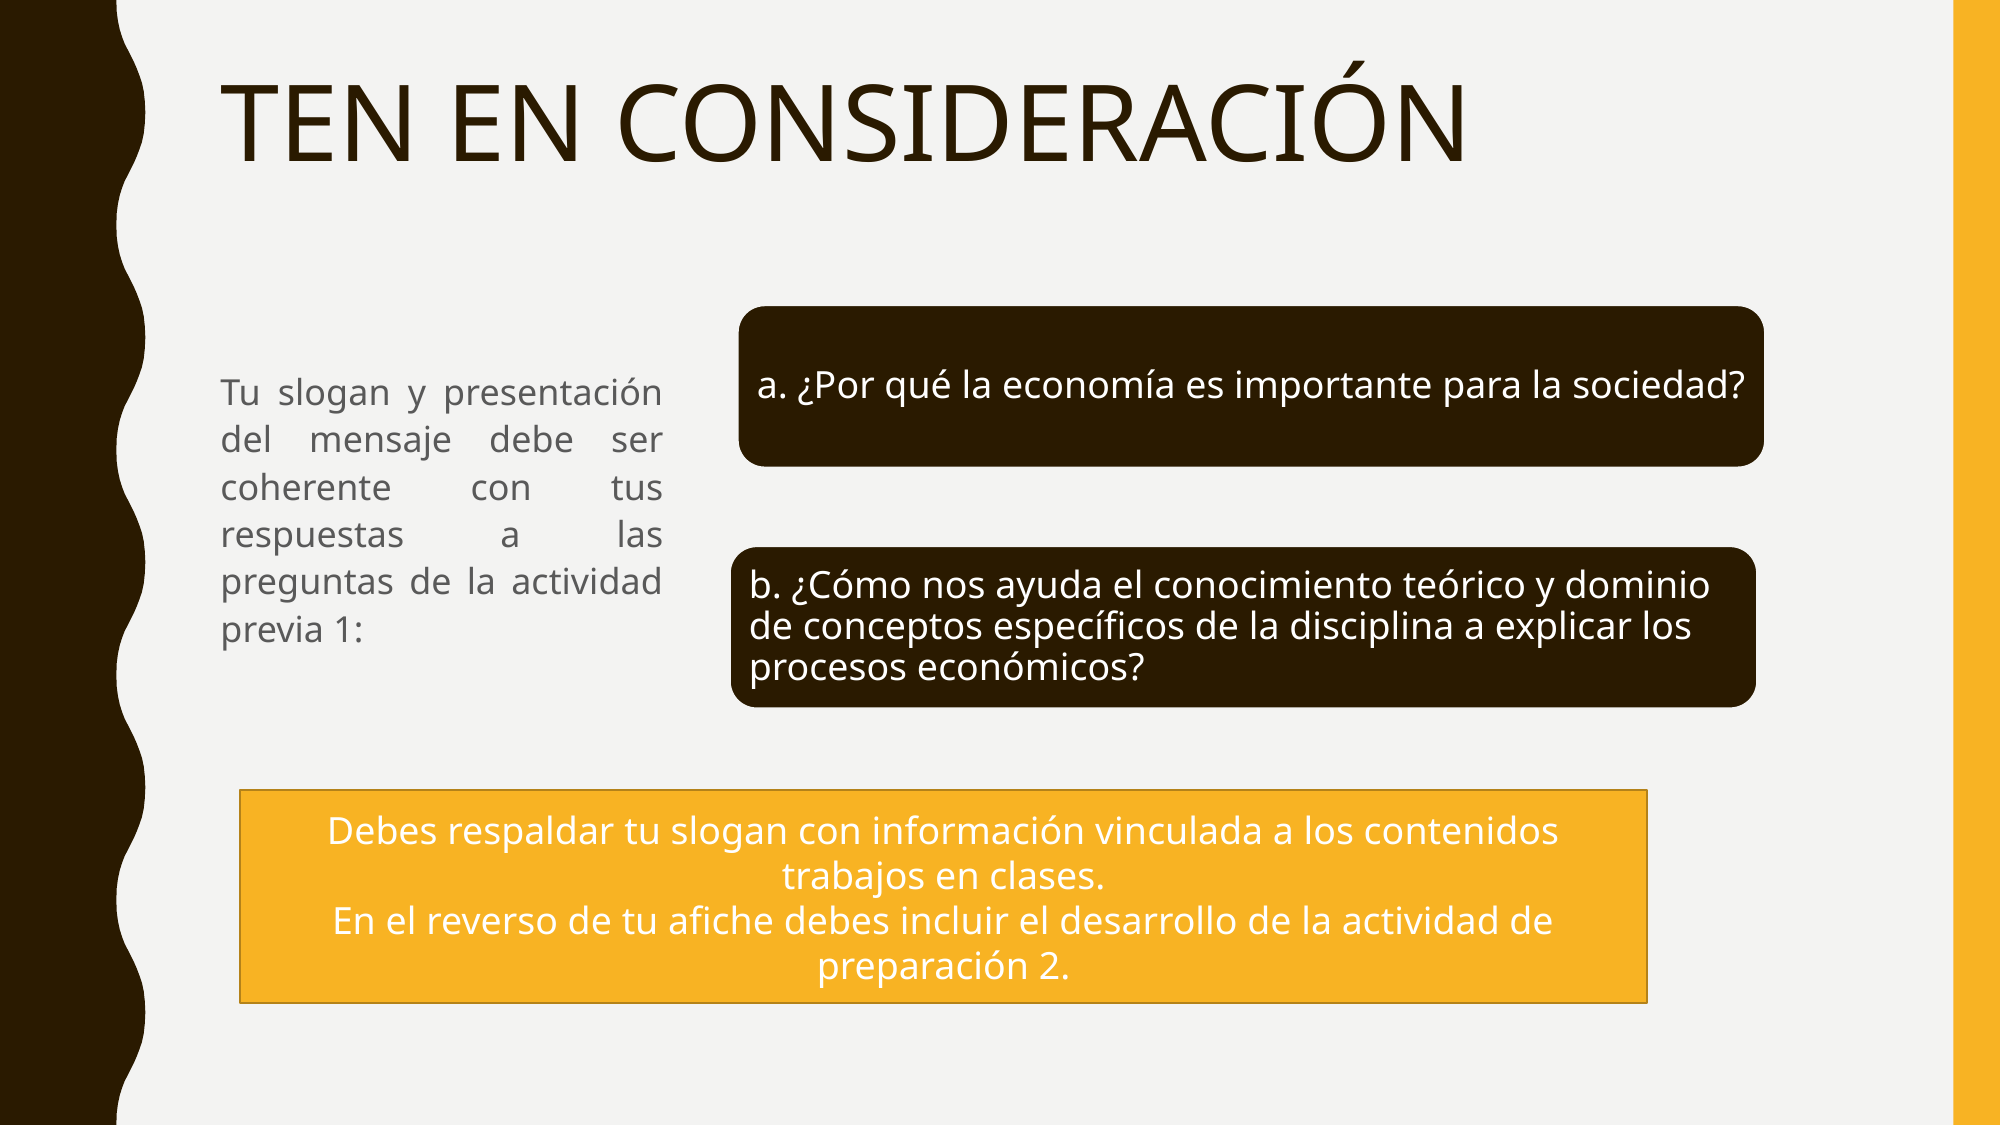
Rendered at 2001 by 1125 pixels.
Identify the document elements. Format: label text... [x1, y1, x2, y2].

list Tu slogan y presentación del mensaje debe ser coherente con tus respuestas a las preguntas de la actividad previa 1: [205, 357, 679, 659]
text_box Debes respaldar tu slogan con información vinculada a los contenidos trabajos en clases. En el reverso de tu afiche debes incluir el desarrollo de la actividad de preparación 2. [240, 790, 1647, 1003]
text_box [737, 304, 1766, 468]
title TEN EN CONSIDERACIÓN [205, 62, 1875, 308]
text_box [729, 545, 1758, 709]
